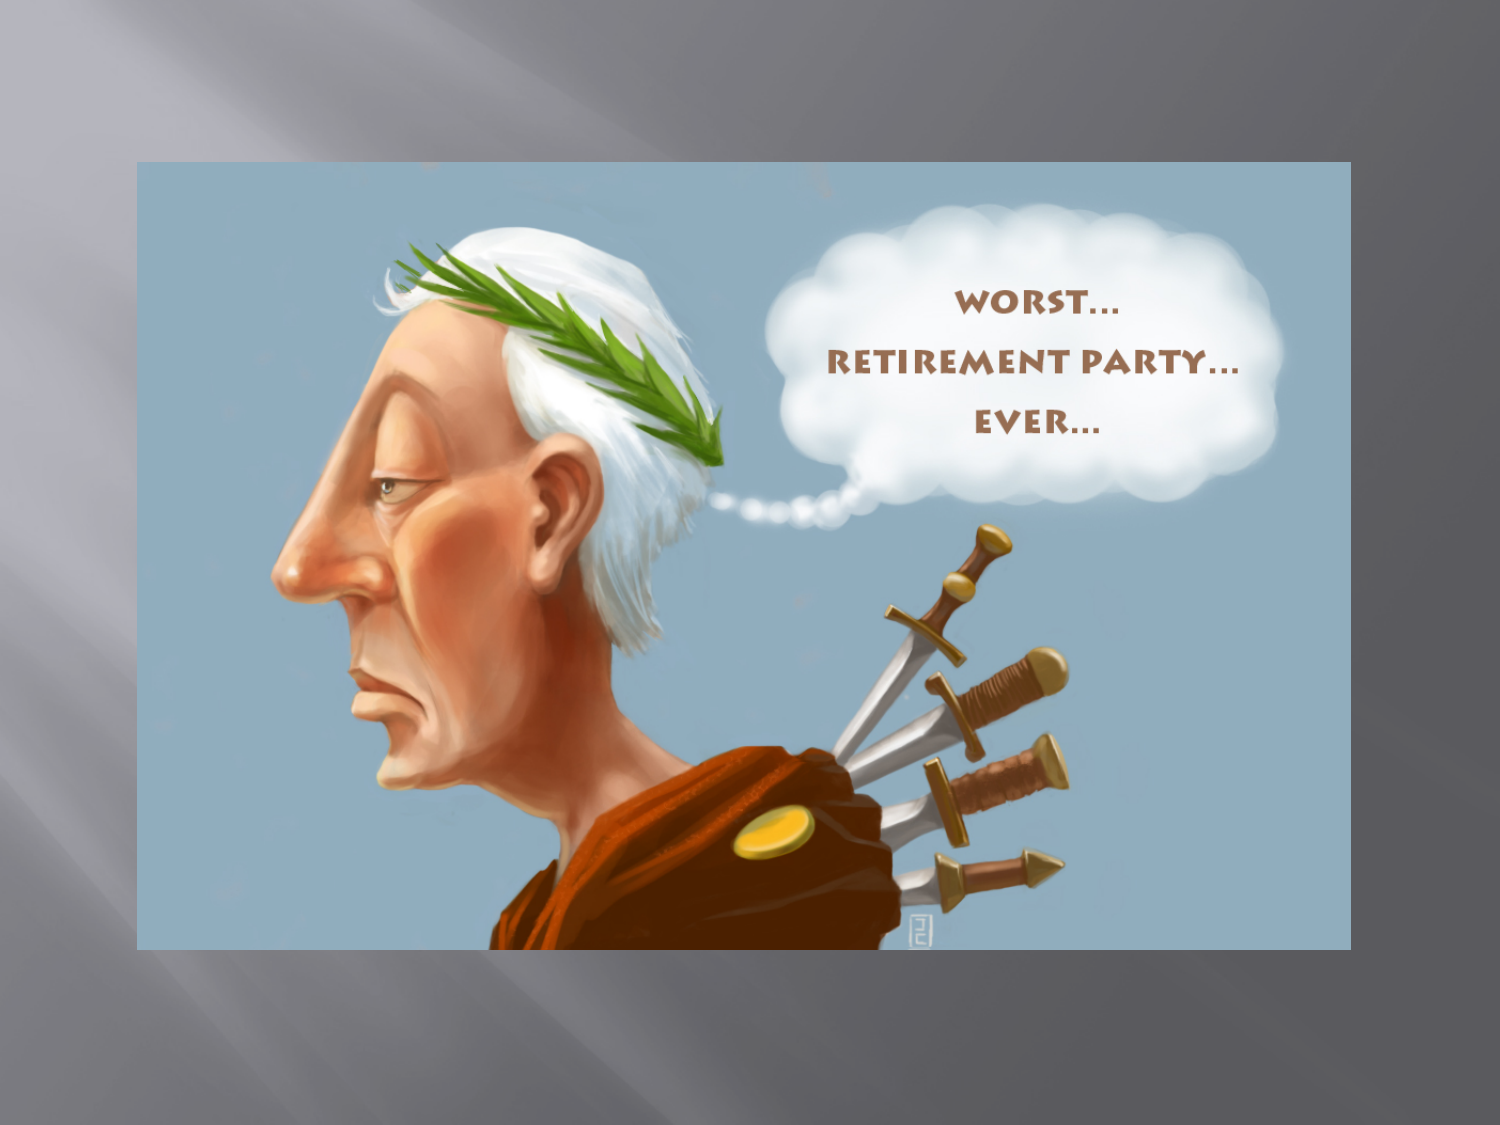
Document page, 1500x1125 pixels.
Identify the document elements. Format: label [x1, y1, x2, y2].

picture [137, 162, 1351, 951]
